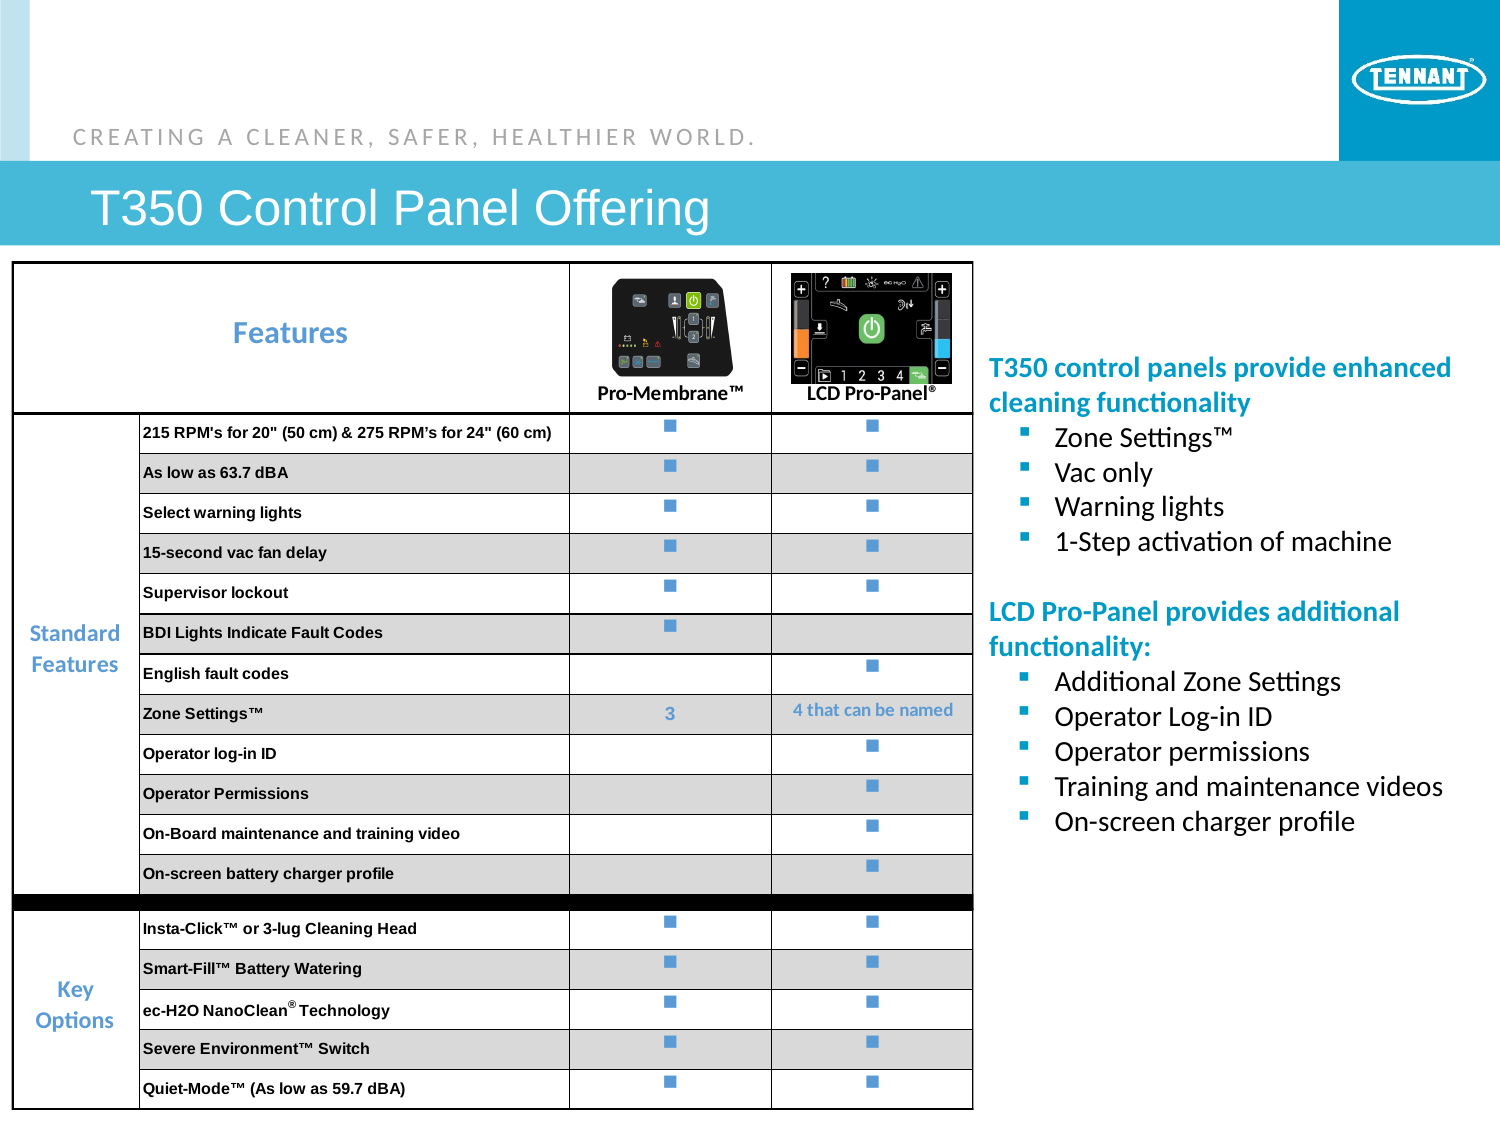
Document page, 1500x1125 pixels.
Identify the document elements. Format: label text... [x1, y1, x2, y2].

text_box T350 control panels provide enhanced cleaning functionality Zone Settings™ Vac only Warning lights 1-Step activation of machine LCD Pro-Panel provides additional functionality: Additional Zone Settings Operator Log-in ID Operator permissions Training and maintenance videos On-screen charger profile [980, 340, 1500, 845]
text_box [11, 261, 975, 1111]
title T350 Control Panel Offering [75, 149, 1425, 262]
picture [1352, 55, 1486, 104]
